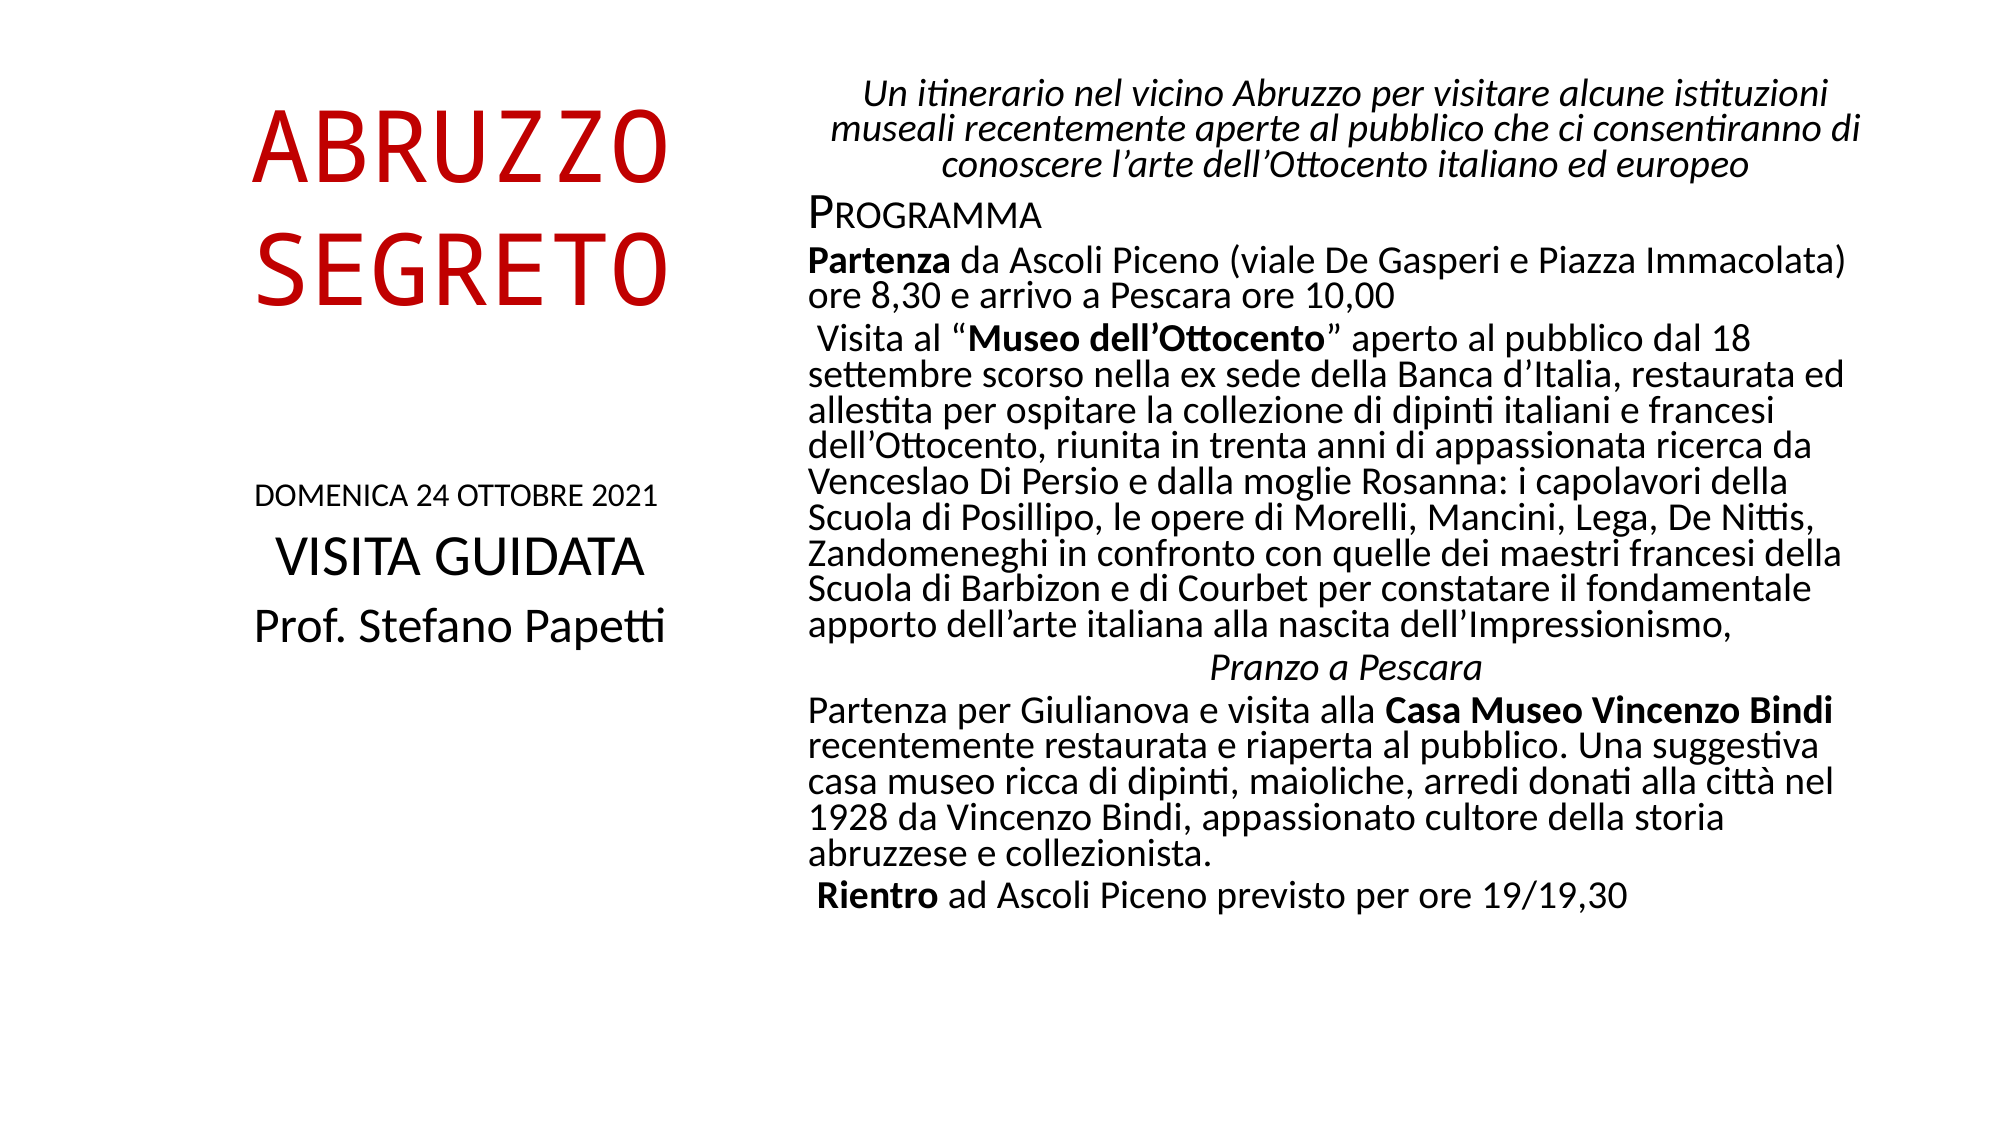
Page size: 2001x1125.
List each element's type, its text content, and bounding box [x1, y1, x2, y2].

list Un itinerario nel vicino Abruzzo per visitare alcune istituzioni museali recentemente aperte al pubblico che ci consentiranno di conoscere l’arte dell’Ottocento italiano ed europeo PROGRAMMA Partenza da Ascoli Piceno (viale De Gasperi e Piazza Immacolata) ore 8,30 e arrivo a Pescara ore 10,00 Visita al “Museo dell’Ottocento” aperto al pubblico dal 18 settembre scorso nella ex sede della Banca d’Italia, restaurata ed allestita per ospitare la collezione di dipinti italiani e francesi dell’Ottocento, riunita in trenta anni di appassionata ricerca da Venceslao Di Persio e dalla moglie Rosanna: i capolavori della Scuola di Posillipo, le opere di Morelli, Mancini, Lega, De Nittis, Zandomeneghi in confronto con quelle dei maestri francesi della Scuola di Barbizon e di Courbet per constatare il fondamentale apporto dell’arte italiana alla nascita dell’Impressionismo, Pranzo a Pescara Partenza per Giulianova e visita alla Casa Museo Vincenzo Bindi recentemente restaurata e riaperta al pubblico. Una suggestiva casa museo ricca di dipinti, maioliche, arredi donati alla città nel 1928 da Vincenzo Bindi, appassionato cultore della storia abruzzese e collezionista. Rientro ad Ascoli Piceno previsto per ore 19/19,30 [792, 69, 1900, 930]
title ABRUZZO SEGRETO [137, 75, 783, 338]
list DOMENICA 24 OTTOBRE 2021 VISITA GUIDATA Prof. Stefano Papetti [137, 424, 783, 1050]
